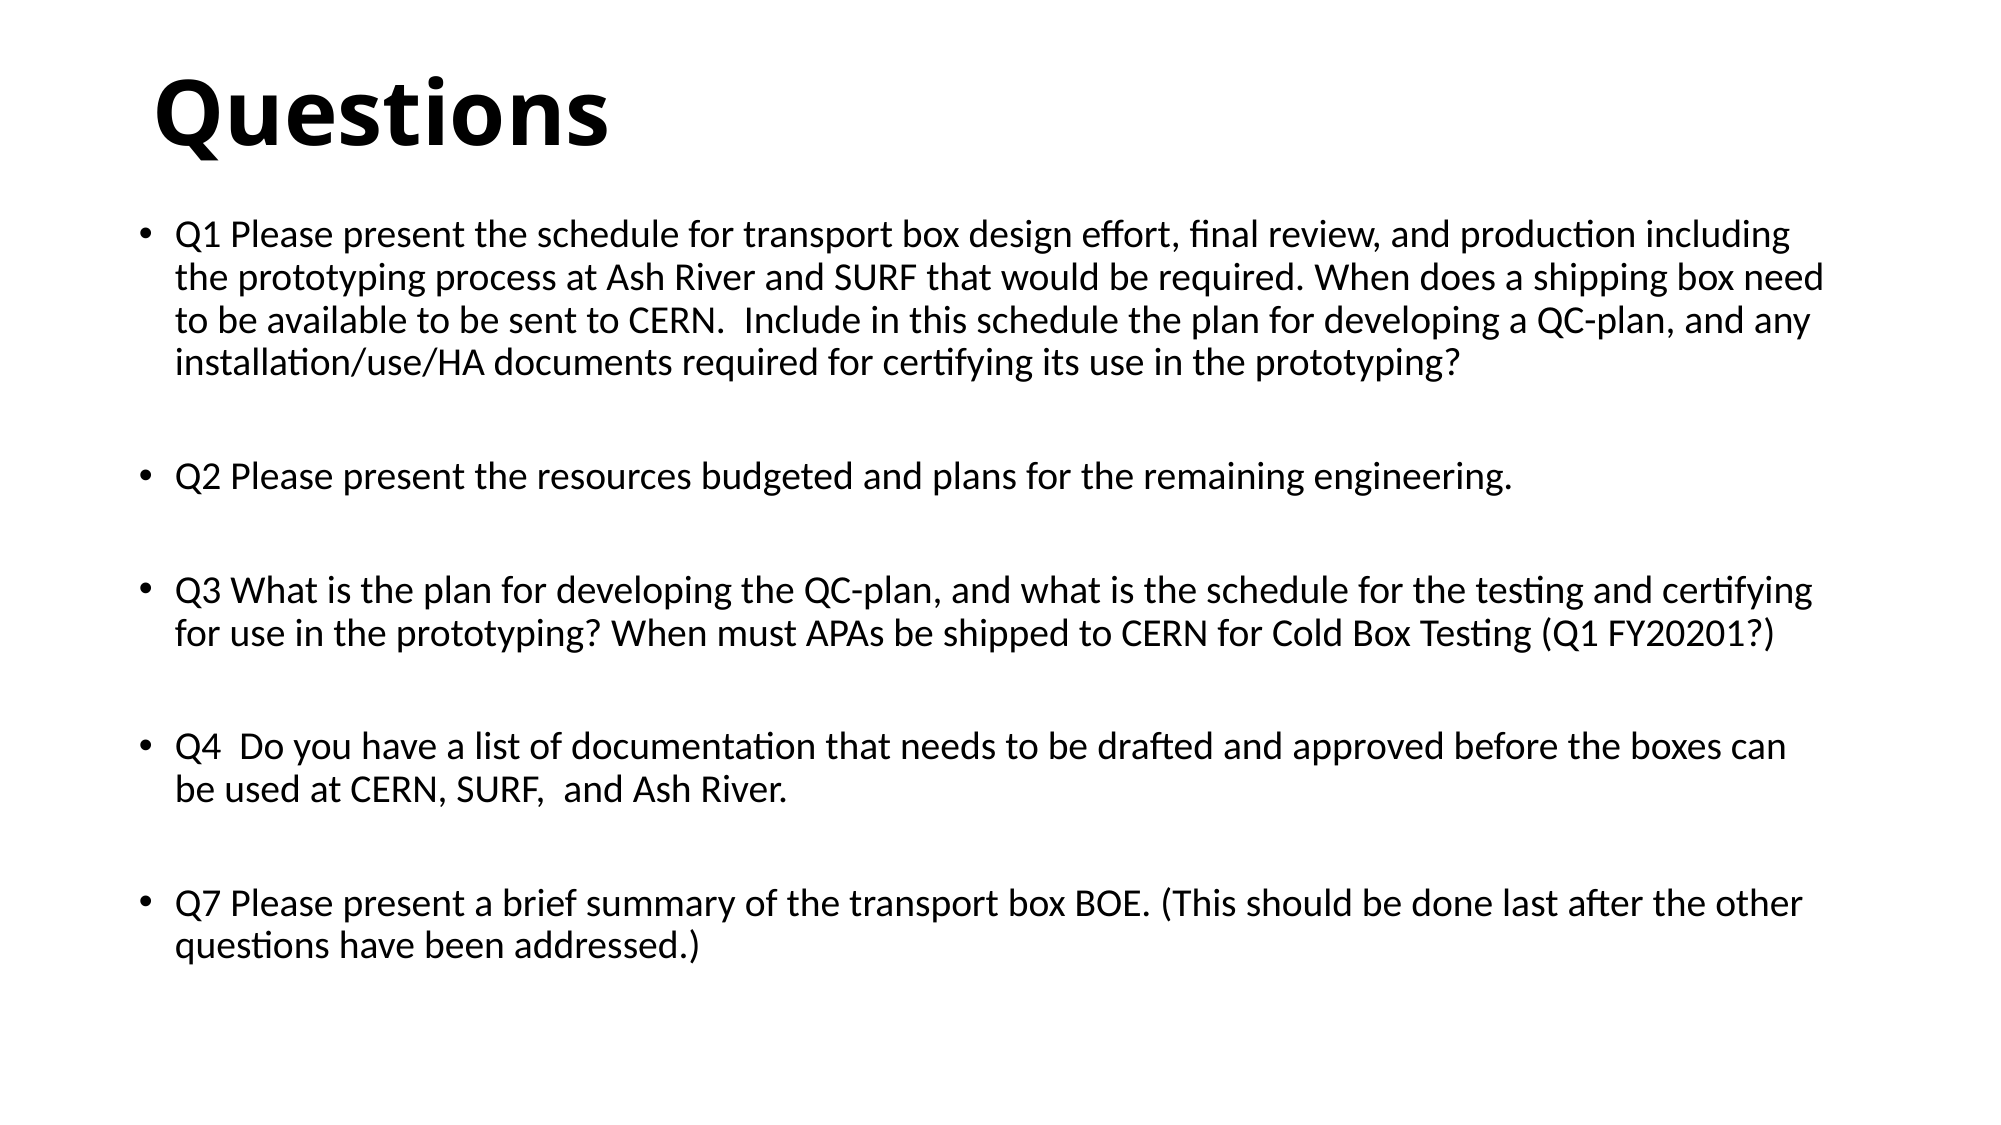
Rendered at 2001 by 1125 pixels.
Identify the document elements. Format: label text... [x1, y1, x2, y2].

title Questions [137, 59, 1863, 173]
list Q1 Please present the schedule for transport box design effort, final review, and production including the prototyping process at Ash River and SURF that would be required. When does a shipping box need to be available to be sent to CERN. Include in this schedule the plan for developing a QC-plan, and any installation/use/HA documents required for certifying its use in the prototyping? Q2 Please present the resources budgeted and plans for the remaining engineering. Q3 What is the plan for developing the QC-plan, and what is the schedule for the testing and certifying for use in the prototyping? When must APAs be shipped to CERN for Cold Box Testing (Q1 FY20201?) Q4 Do you have a list of documentation that needs to be drafted and approved before the boxes can be used at CERN, SURF, and Ash River. Q7 Please present a brief summary of the transport box BOE. (This should be done last after the other questions have been addressed.) [123, 206, 1849, 1024]
